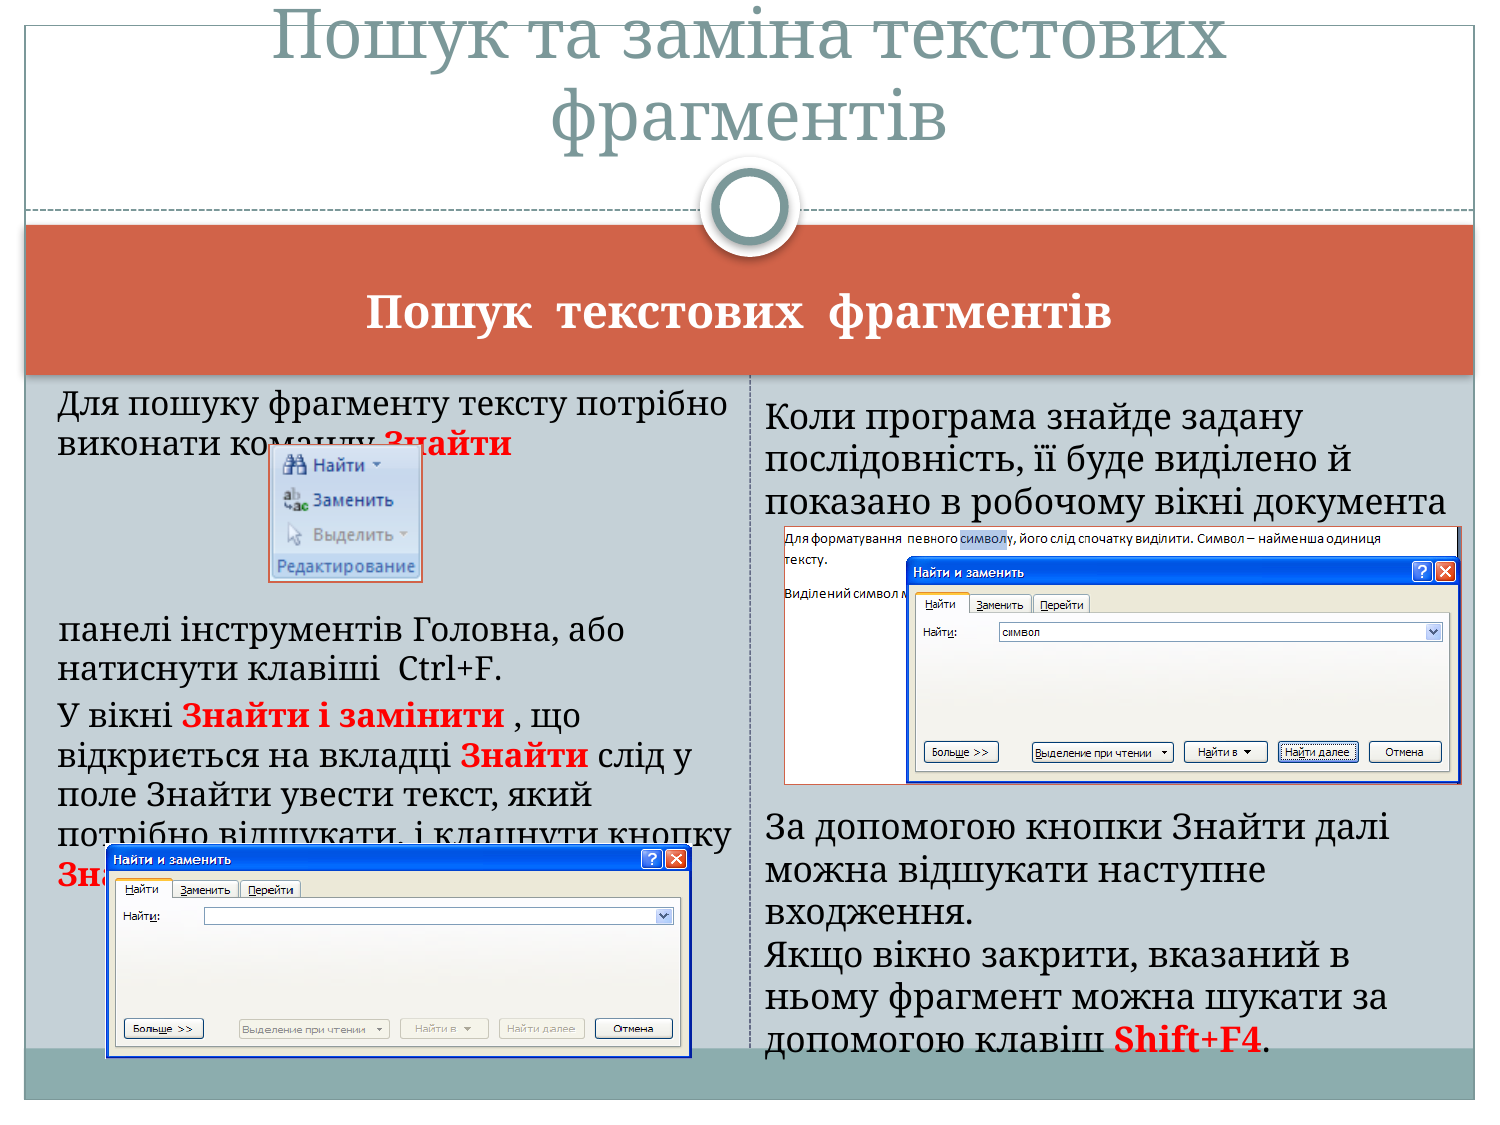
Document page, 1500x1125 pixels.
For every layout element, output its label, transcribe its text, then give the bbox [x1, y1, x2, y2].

list Пошук текстових фрагментів [48, 249, 1431, 371]
text_box Коли програма знайде задану послідовність, її буде виділено й показано в робочому вікні документа [750, 386, 1477, 529]
picture [269, 445, 422, 582]
list Для пошуку фрагменту тексту потрібно виконати команду Знайти панелі інструментів Головна, або натиcнути клавіші Ctrl+F. У вікні Знайти і замінити , що відкриється на вкладці Знайти слід у поле Знайти увести текст, який потрібно відшукати, і клацнути кнопку Знайти далі [0, 375, 750, 903]
picture [784, 527, 1462, 785]
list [105, 843, 692, 1059]
text_box За допомогою кнопки Знайти далі можна відшукати наступне входження. Якщо вікно закрити, вказаний в ньому фрагмент можна шукати за допомогою клавіш Shift+F4. [750, 796, 1477, 1067]
title Пошук та заміна текстових фрагментів [49, 37, 1450, 162]
